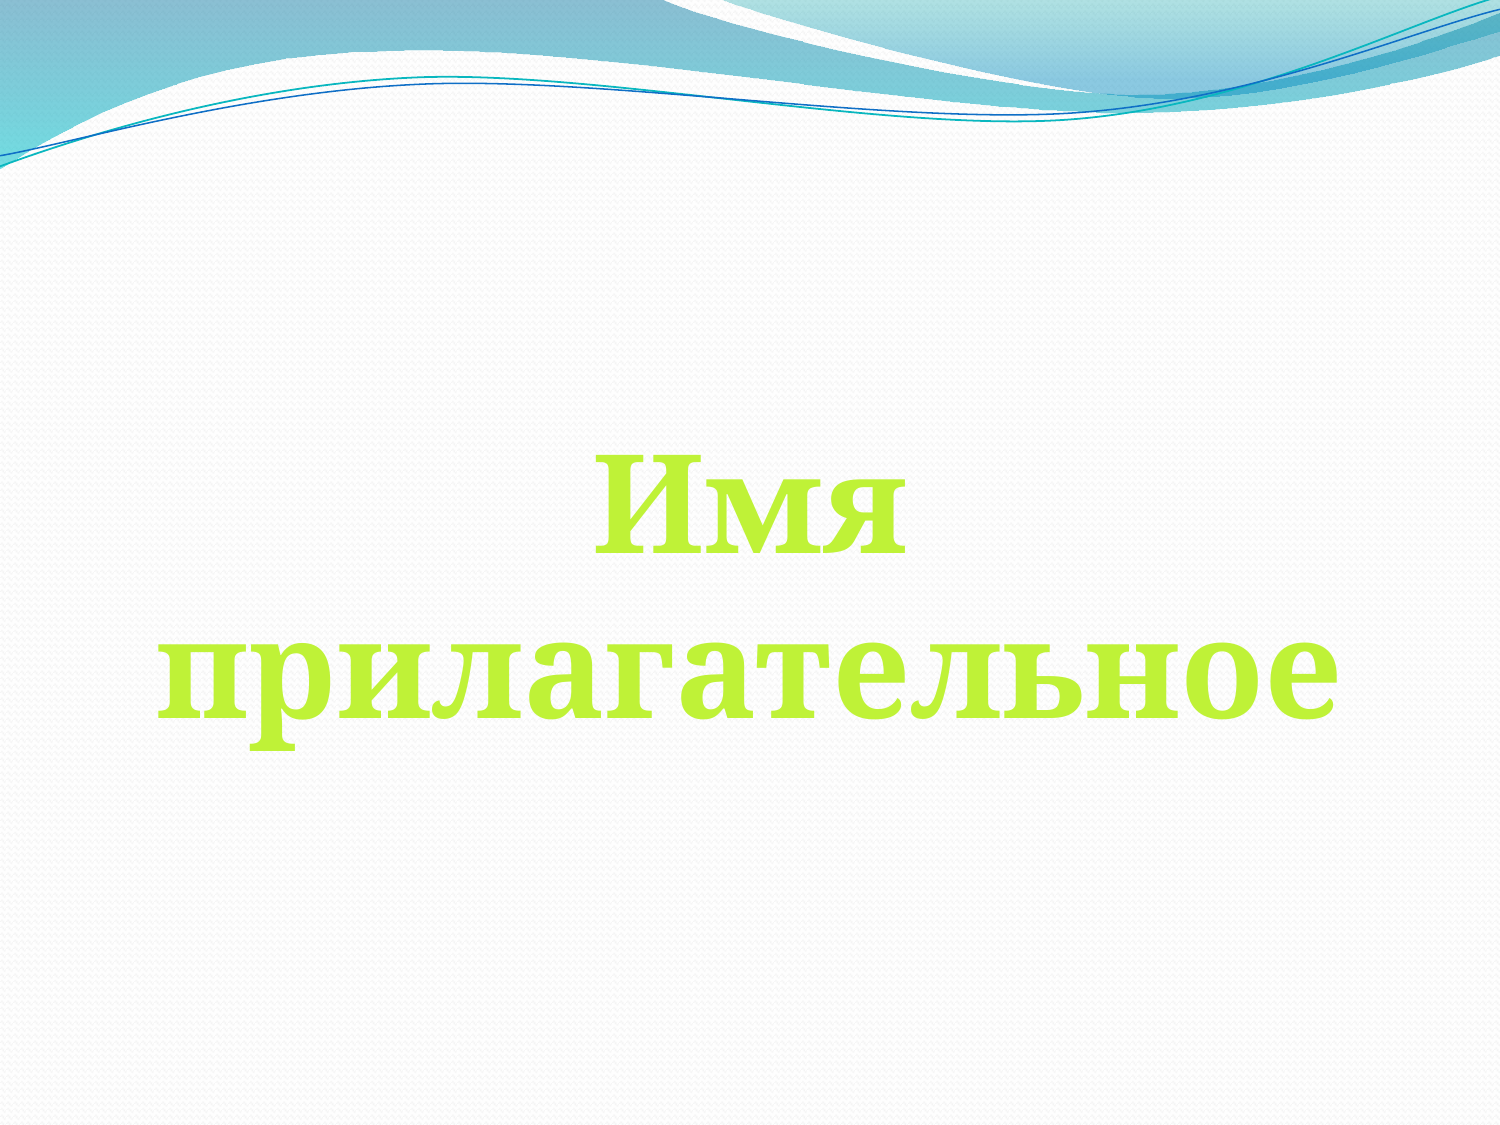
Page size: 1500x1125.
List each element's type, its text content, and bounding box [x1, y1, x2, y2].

text_box Имя прилагательное [0, 408, 1500, 754]
